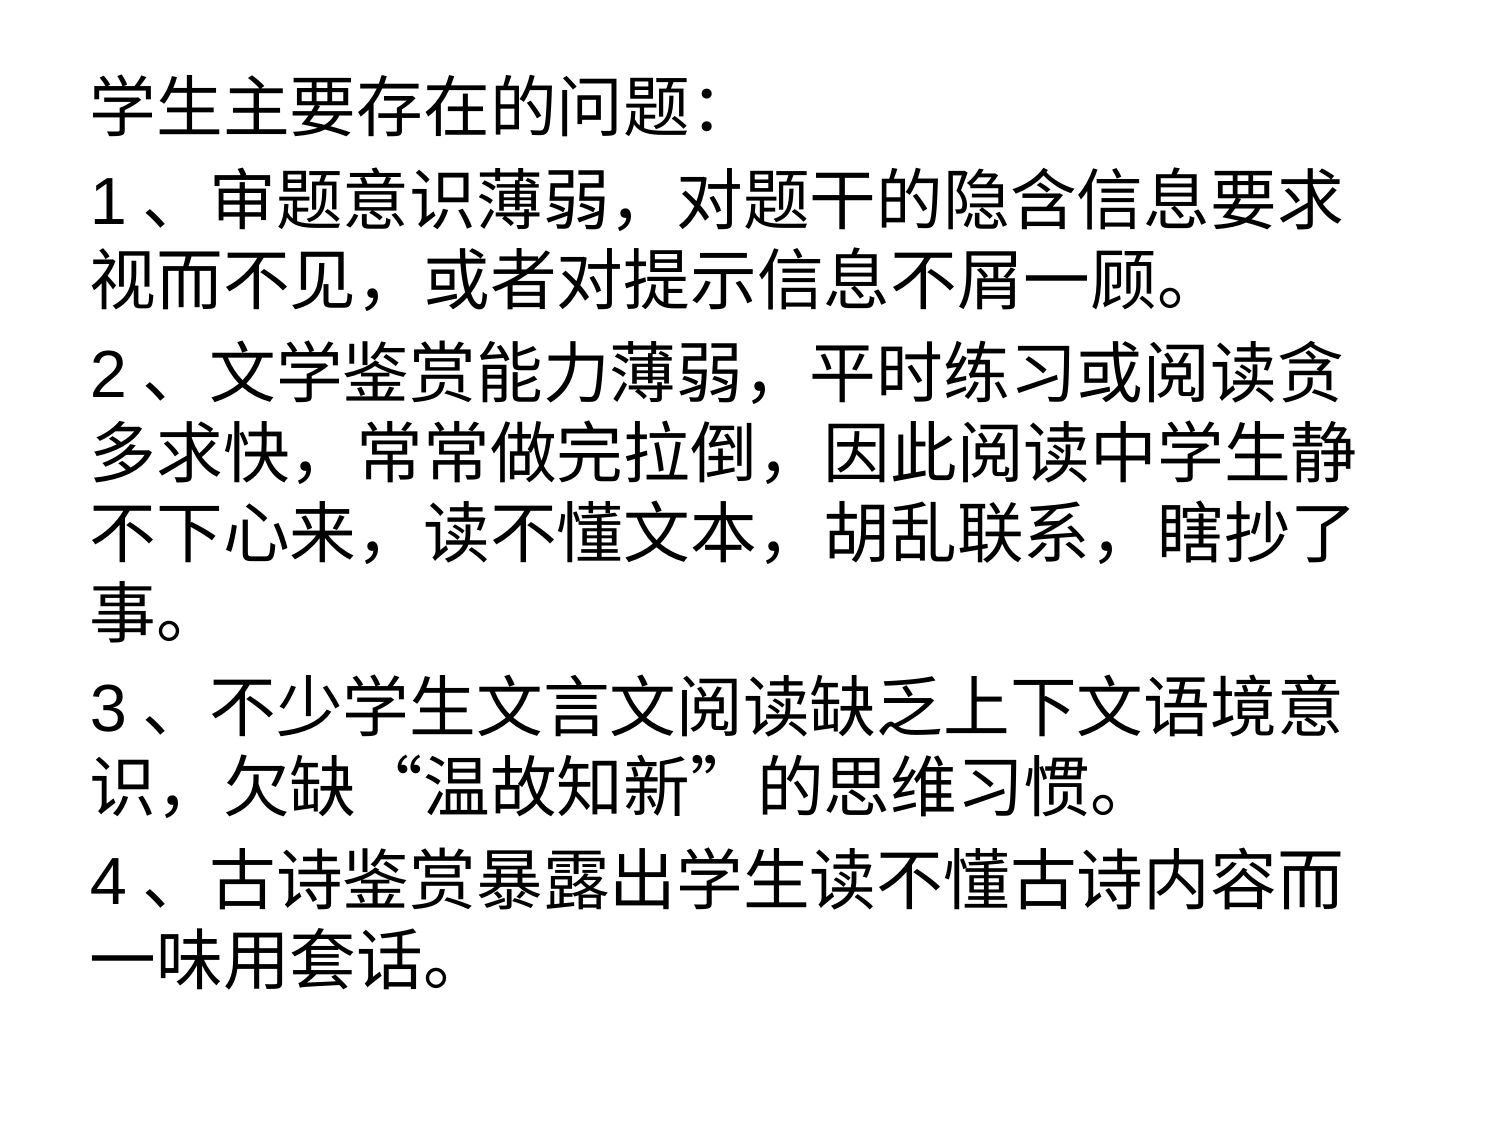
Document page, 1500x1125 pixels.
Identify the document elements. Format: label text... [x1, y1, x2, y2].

list 学生主要存在的问题： 1、审题意识薄弱，对题干的隐含信息要求视而不见，或者对提示信息不屑一顾。 2、文学鉴赏能力薄弱，平时练习或阅读贪多求快，常常做完拉倒，因此阅读中学生静不下心来，读不懂文本，胡乱联系，瞎抄了事。 3、不少学生文言文阅读缺乏上下文语境意识，欠缺“温故知新”的思维习惯。 4、古诗鉴赏暴露出学生读不懂古诗内容而一味用套话。 [74, 57, 1426, 1006]
